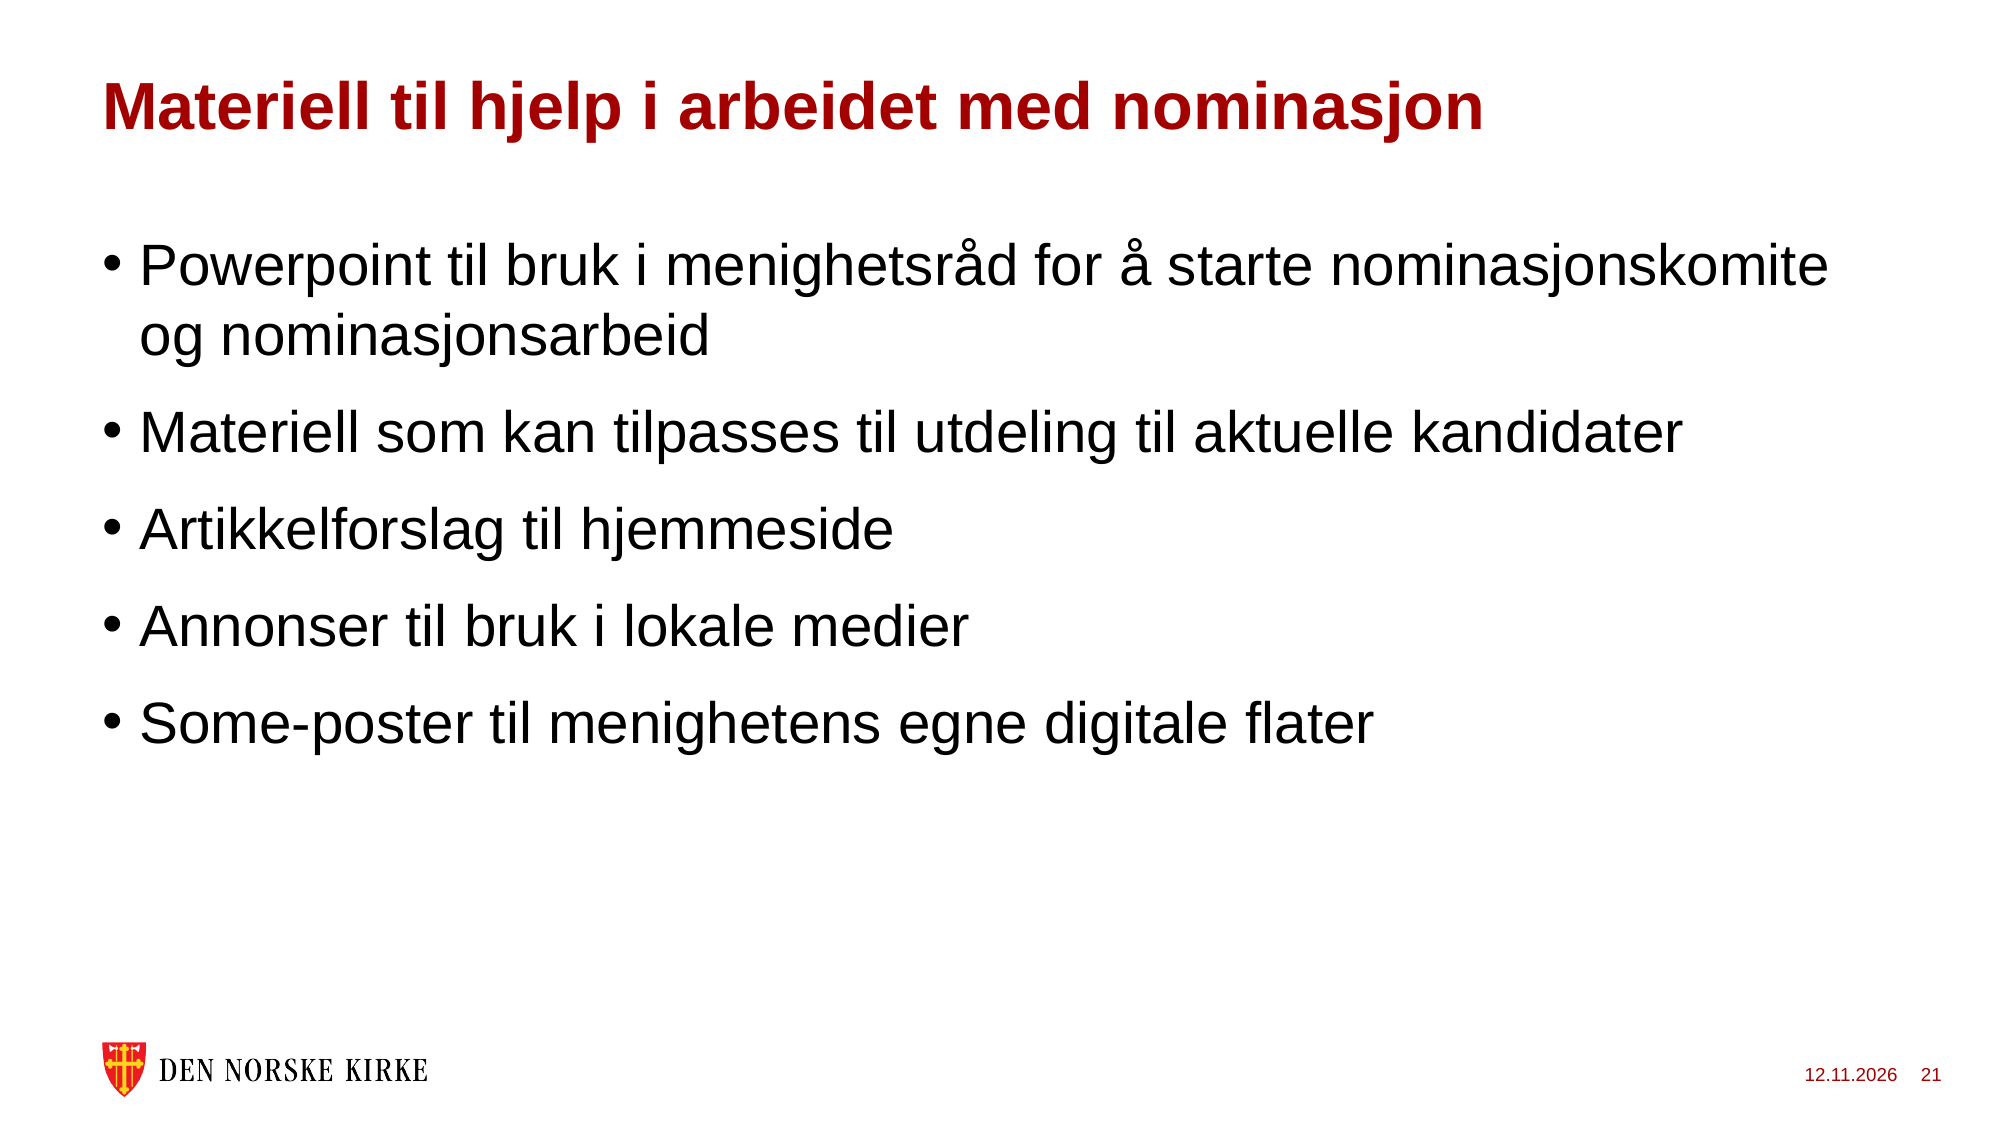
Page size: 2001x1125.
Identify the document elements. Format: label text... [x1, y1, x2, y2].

slide_number 21 [1920, 1056, 1978, 1091]
list Powerpoint til bruk i menighetsråd for å starte nominasjonskomite og nominasjonsarbeid Materiell som kan tilpasses til utdeling til aktuelle kandidater Artikkelforslag til hjemmeside Annonser til bruk i lokale medier Some-poster til menighetens egne digitale flater [102, 227, 1898, 994]
title Materiell til hjelp i arbeidet med nominasjon [102, 36, 1898, 179]
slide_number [1719, 1056, 1898, 1091]
picture [102, 1042, 427, 1097]
